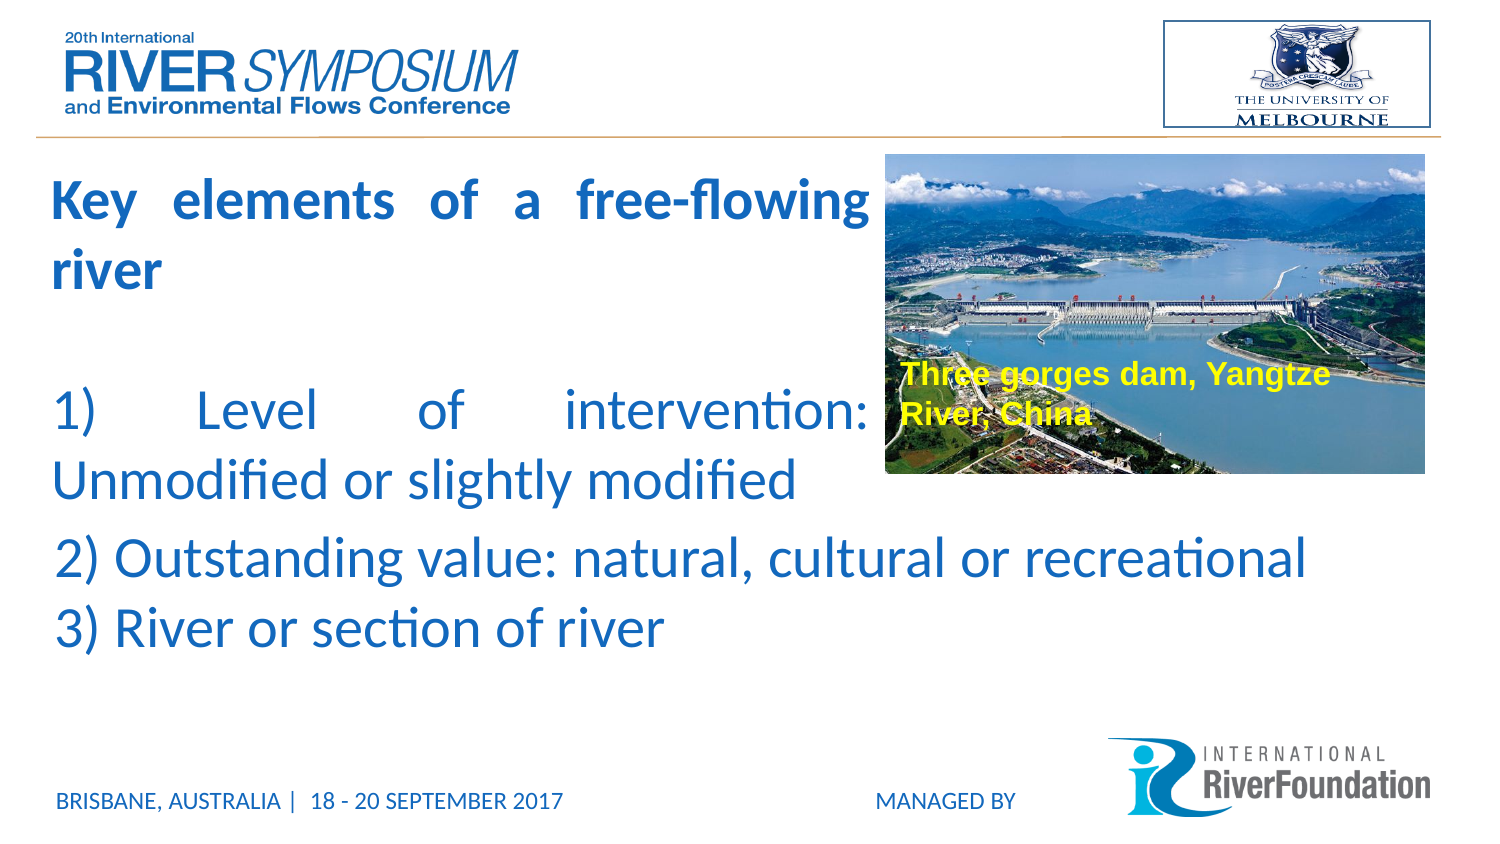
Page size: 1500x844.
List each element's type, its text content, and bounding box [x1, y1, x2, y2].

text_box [885, 154, 1425, 474]
picture [39, 22, 542, 132]
picture [1233, 22, 1390, 127]
text_box [1163, 20, 1431, 128]
text_box 2) Outstanding value: natural, cultural or recreational 3) River or section of river [39, 511, 1407, 667]
text_box BRISBANE, AUSTRALIA | 18 - 20 SEPTEMBER 2017 [40, 777, 713, 823]
text_box MANAGED BY [860, 777, 1072, 823]
text_box Key elements of a free-flowing river 1) Level of intervention: Unmodified or slightly modified [36, 153, 886, 519]
picture [1165, 738, 1430, 817]
picture [1108, 738, 1176, 817]
